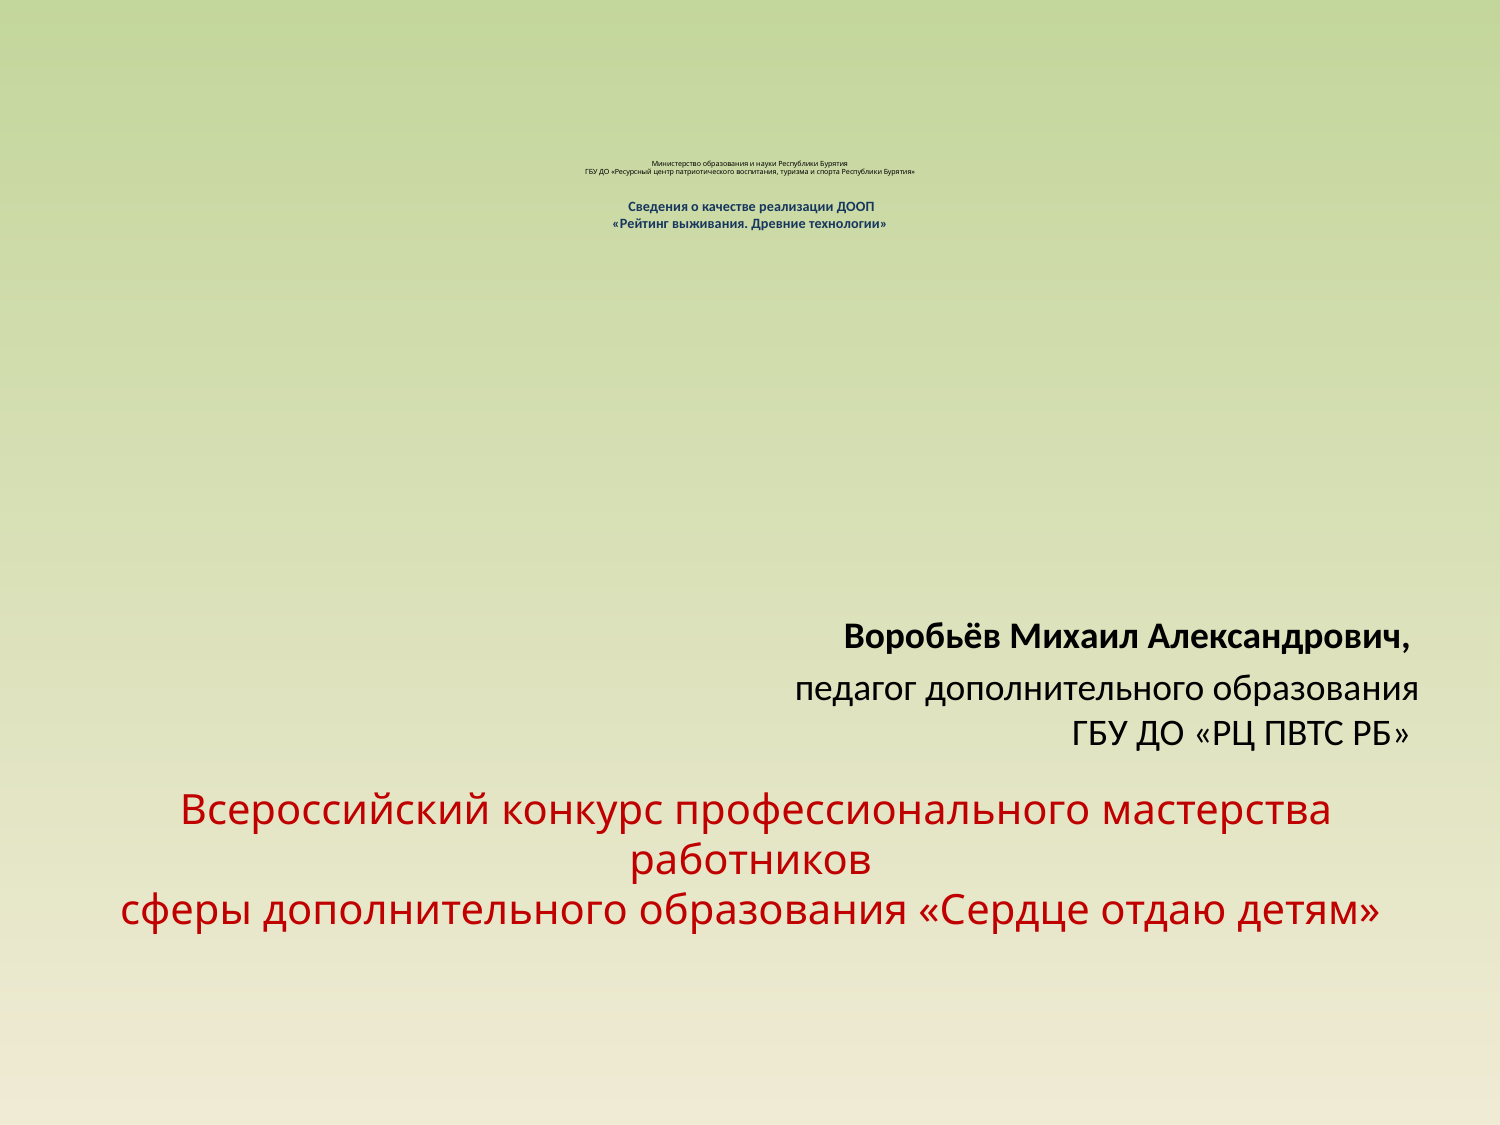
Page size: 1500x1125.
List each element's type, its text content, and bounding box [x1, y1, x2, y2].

text_box Всероссийский конкурс профессионального мастерства работников сферы дополнительного образования «Сердце отдаю детям» [41, 775, 1471, 985]
subtitle Воробьёв Михаил Александрович, педагог дополнительного образования ГБУ ДО «РЦ ПВТС РБ» [225, 550, 1436, 775]
title Министерство образования и науки Республики Бурятия ГБУ ДО «Ресурсный центр патриотического воспитания, туризма и спорта Республики Бурятия» Сведения о качестве реализации ДООП «Рейтинг выживания. Древние технологии» [112, 54, 1388, 279]
